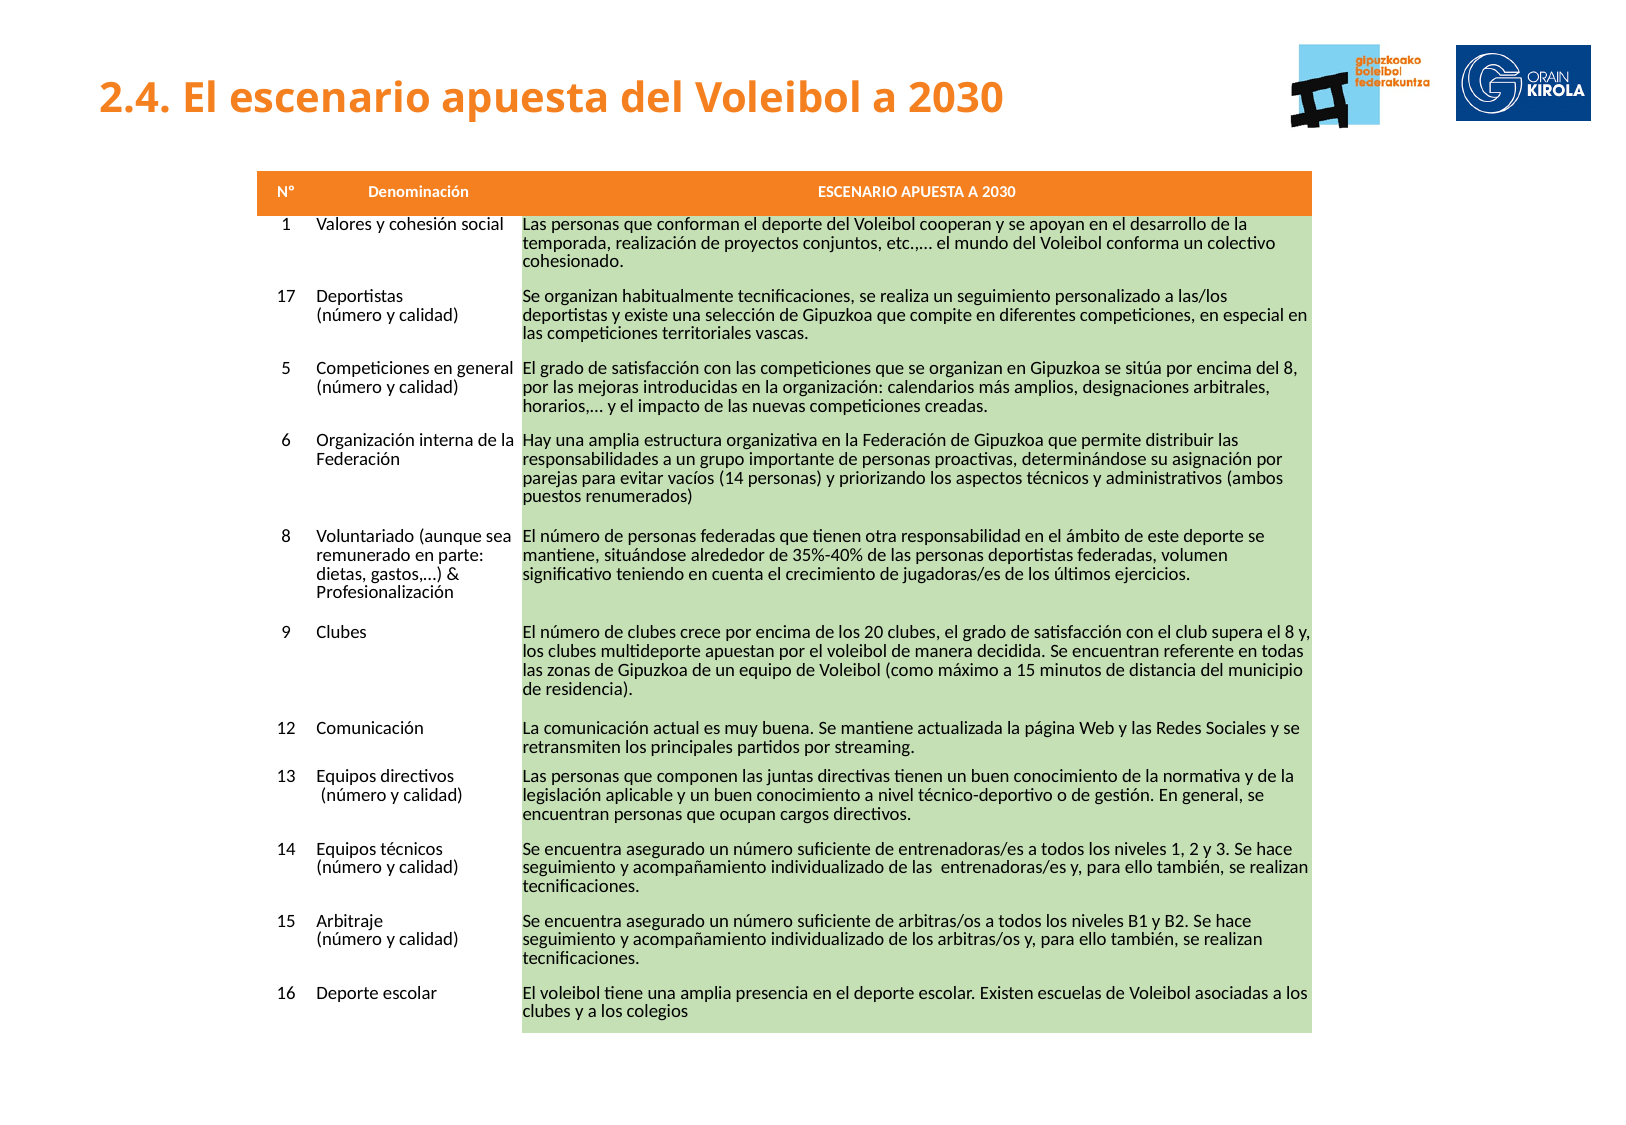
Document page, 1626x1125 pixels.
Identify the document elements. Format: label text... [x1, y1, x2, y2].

table_cell Equipos directivos (número y calidad) [316, 768, 522, 840]
table_cell 13 [257, 768, 316, 840]
table_header Nº [257, 171, 316, 216]
table_header ESCENARIO APUESTA A 2030 [522, 171, 1312, 216]
picture [1456, 45, 1591, 121]
text_box 2.4. El escenario apuesta del Voleibol a 2030 [84, 63, 1491, 207]
table_cell El grado de satisfacción con las competiciones que se organizan en Gipuzkoa se sitúa por encima del 8, por las mejoras introducidas en la organización: calendarios más amplios, designaciones arbitrales, horarios,… y el impacto de las nuevas competiciones creadas. [522, 360, 1312, 432]
table_cell Equipos técnicos (número y calidad) [316, 840, 522, 912]
table_cell El voleibol tiene una amplia presencia en el deporte escolar. Existen escuelas de Voleibol asociadas a los clubes y a los colegios [522, 985, 1312, 1033]
table_cell Valores y cohesión social [316, 216, 522, 288]
table_header Denominación [316, 171, 522, 216]
table_cell Voluntariado (aunque sea remunerado en parte: dietas, gastos,…) & Profesionalización [316, 528, 522, 624]
table_cell Se encuentra asegurado un número suficiente de entrenadoras/es a todos los niveles 1, 2 y 3. Se hace seguimiento y acompañamiento individualizado de las entrenadoras/es y, para ello también, se realizan tecnificaciones. [522, 840, 1312, 912]
table_cell 9 [257, 624, 316, 720]
table_cell Organización interna de la Federación [316, 432, 522, 528]
table_cell 17 [257, 288, 316, 360]
table_cell 5 [257, 360, 316, 432]
table_cell 8 [257, 528, 316, 624]
table_cell Deportistas (número y calidad) [316, 288, 522, 360]
table_cell 1 [257, 216, 316, 288]
picture [1281, 29, 1439, 63]
table_cell Clubes [316, 624, 522, 720]
table_cell Arbitraje (número y calidad) [316, 912, 522, 985]
table_cell El número de personas federadas que tienen otra responsabilidad en el ámbito de este deporte se mantiene, situándose alrededor de 35%-40% de las personas deportistas federadas, volumen significativo teniendo en cuenta el crecimiento de jugadoras/es de los últimos ejercicios. [522, 528, 1312, 624]
table_cell Deporte escolar [316, 985, 522, 1033]
table_cell Competiciones en general (número y calidad) [316, 360, 522, 432]
table_cell 12 [257, 720, 316, 768]
table_cell Las personas que componen las juntas directivas tienen un buen conocimiento de la normativa y de la legislación aplicable y un buen conocimiento a nivel técnico-deportivo o de gestión. En general, se encuentran personas que ocupan cargos directivos. [522, 768, 1312, 840]
table_cell 15 [257, 912, 316, 985]
table_cell 6 [257, 432, 316, 528]
table_cell Las personas que conforman el deporte del Voleibol cooperan y se apoyan en el desarrollo de la temporada, realización de proyectos conjuntos, etc.,… el mundo del Voleibol conforma un colectivo cohesionado. [522, 216, 1312, 288]
table_cell Se organizan habitualmente tecnificaciones, se realiza un seguimiento personalizado a las/los deportistas y existe una selección de Gipuzkoa que compite en diferentes competiciones, en especial en las competiciones territoriales vascas. [522, 288, 1312, 360]
table_cell Hay una amplia estructura organizativa en la Federación de Gipuzkoa que permite distribuir las responsabilidades a un grupo importante de personas proactivas, determinándose su asignación por parejas para evitar vacíos (14 personas) y priorizando los aspectos técnicos y administrativos (ambos puestos renumerados) [522, 432, 1312, 528]
table_cell Se encuentra asegurado un número suficiente de arbitras/os a todos los niveles B1 y B2. Se hace seguimiento y acompañamiento individualizado de los arbitras/os y, para ello también, se realizan tecnificaciones. [522, 912, 1312, 985]
table_cell El número de clubes crece por encima de los 20 clubes, el grado de satisfacción con el club supera el 8 y, los clubes multideporte apuestan por el voleibol de manera decidida. Se encuentran referente en todas las zonas de Gipuzkoa de un equipo de Voleibol (como máximo a 15 minutos de distancia del municipio de residencia). [522, 624, 1312, 720]
table_cell 14 [257, 840, 316, 912]
table_cell Comunicación [316, 720, 522, 768]
table_cell La comunicación actual es muy buena. Se mantiene actualizada la página Web y las Redes Sociales y se retransmiten los principales partidos por streaming. [522, 720, 1312, 768]
table_cell 16 [257, 985, 316, 1033]
